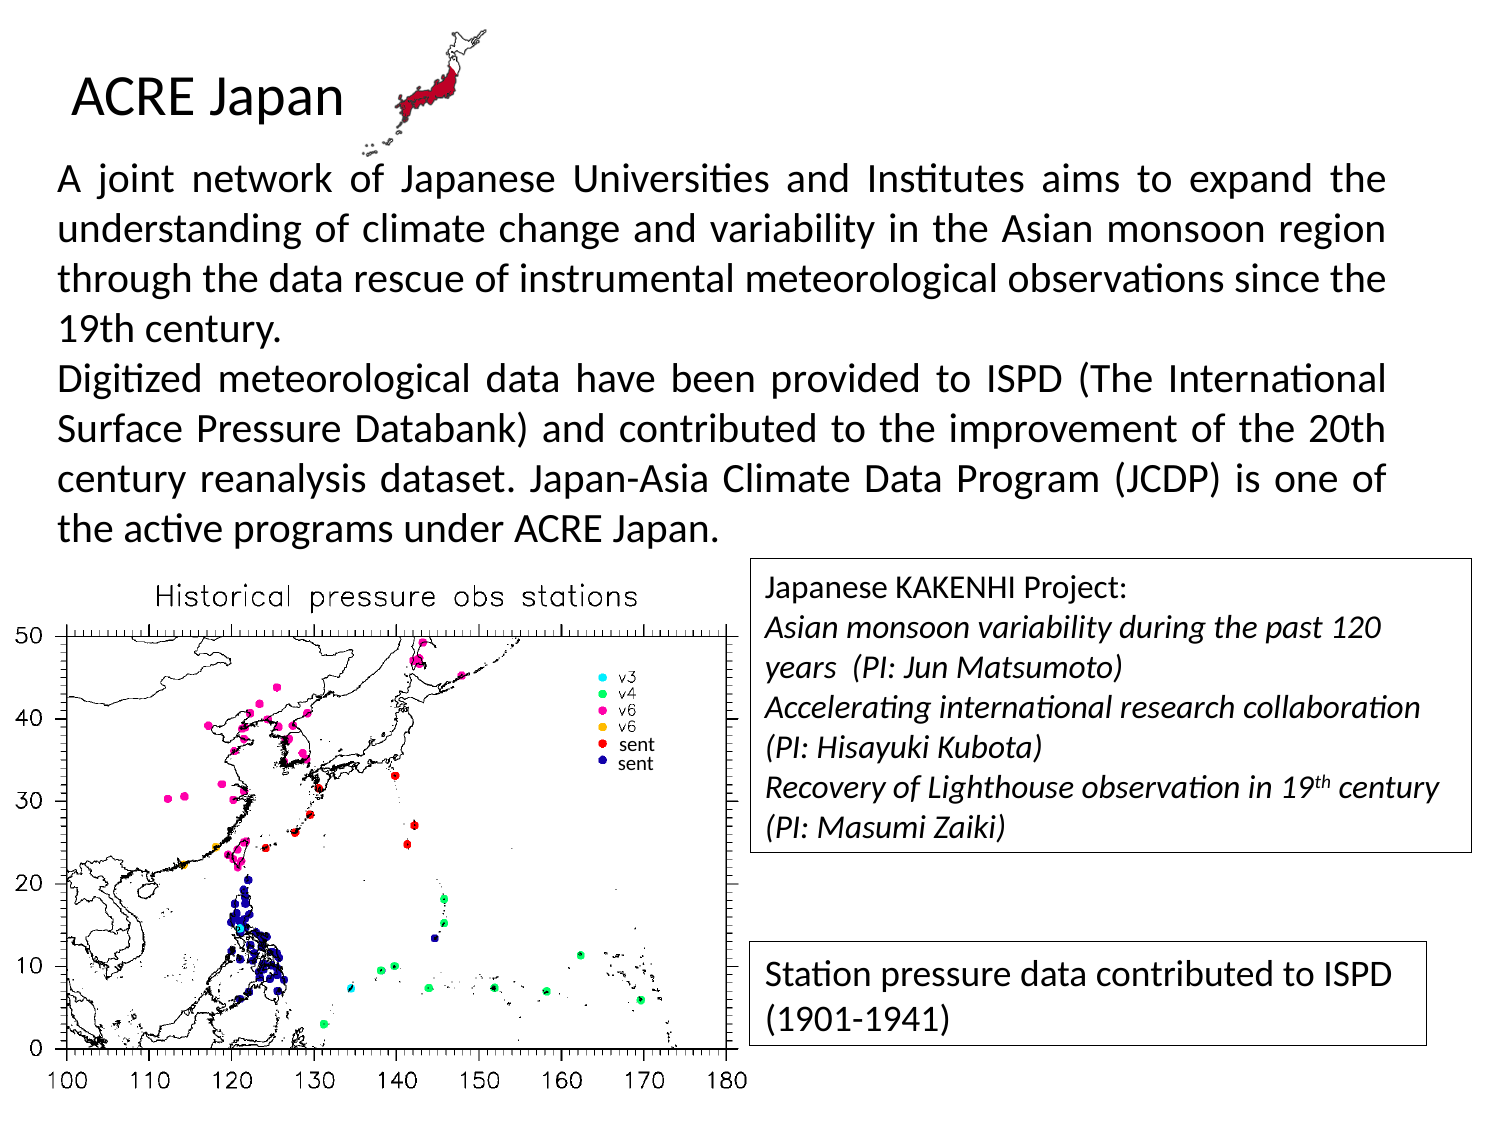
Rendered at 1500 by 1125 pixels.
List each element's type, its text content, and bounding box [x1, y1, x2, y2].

picture [12, 580, 750, 1096]
text_box Japanese KAKENHI Project: Asian monsoon variability during the past 120 years (PI: Jun Matsumoto) Accelerating international research collaboration (PI: Hisayuki Kubota) Recovery of Lighthouse observation in 19th century (PI: Masumi Zaiki) [750, 558, 1472, 853]
text_box Station pressure data contributed to ISPD (1901-1941) [750, 941, 1427, 1046]
text_box ACRE Japan [56, 49, 360, 135]
picture [361, 29, 487, 157]
text_box A joint network of Japanese Universities and Institutes aims to expand the understanding of climate change and variability in the Asian monsoon region through the data rescue of instrumental meteorological observations since the 19th century. Digitized meteorological data have been provided to ISPD (The International Surface Pressure Databank) and contributed to the improvement of the 20th century reanalysis dataset. Japan-Asia Climate Data Program (JCDP) is one of the active programs under ACRE Japan. [42, 143, 1403, 559]
